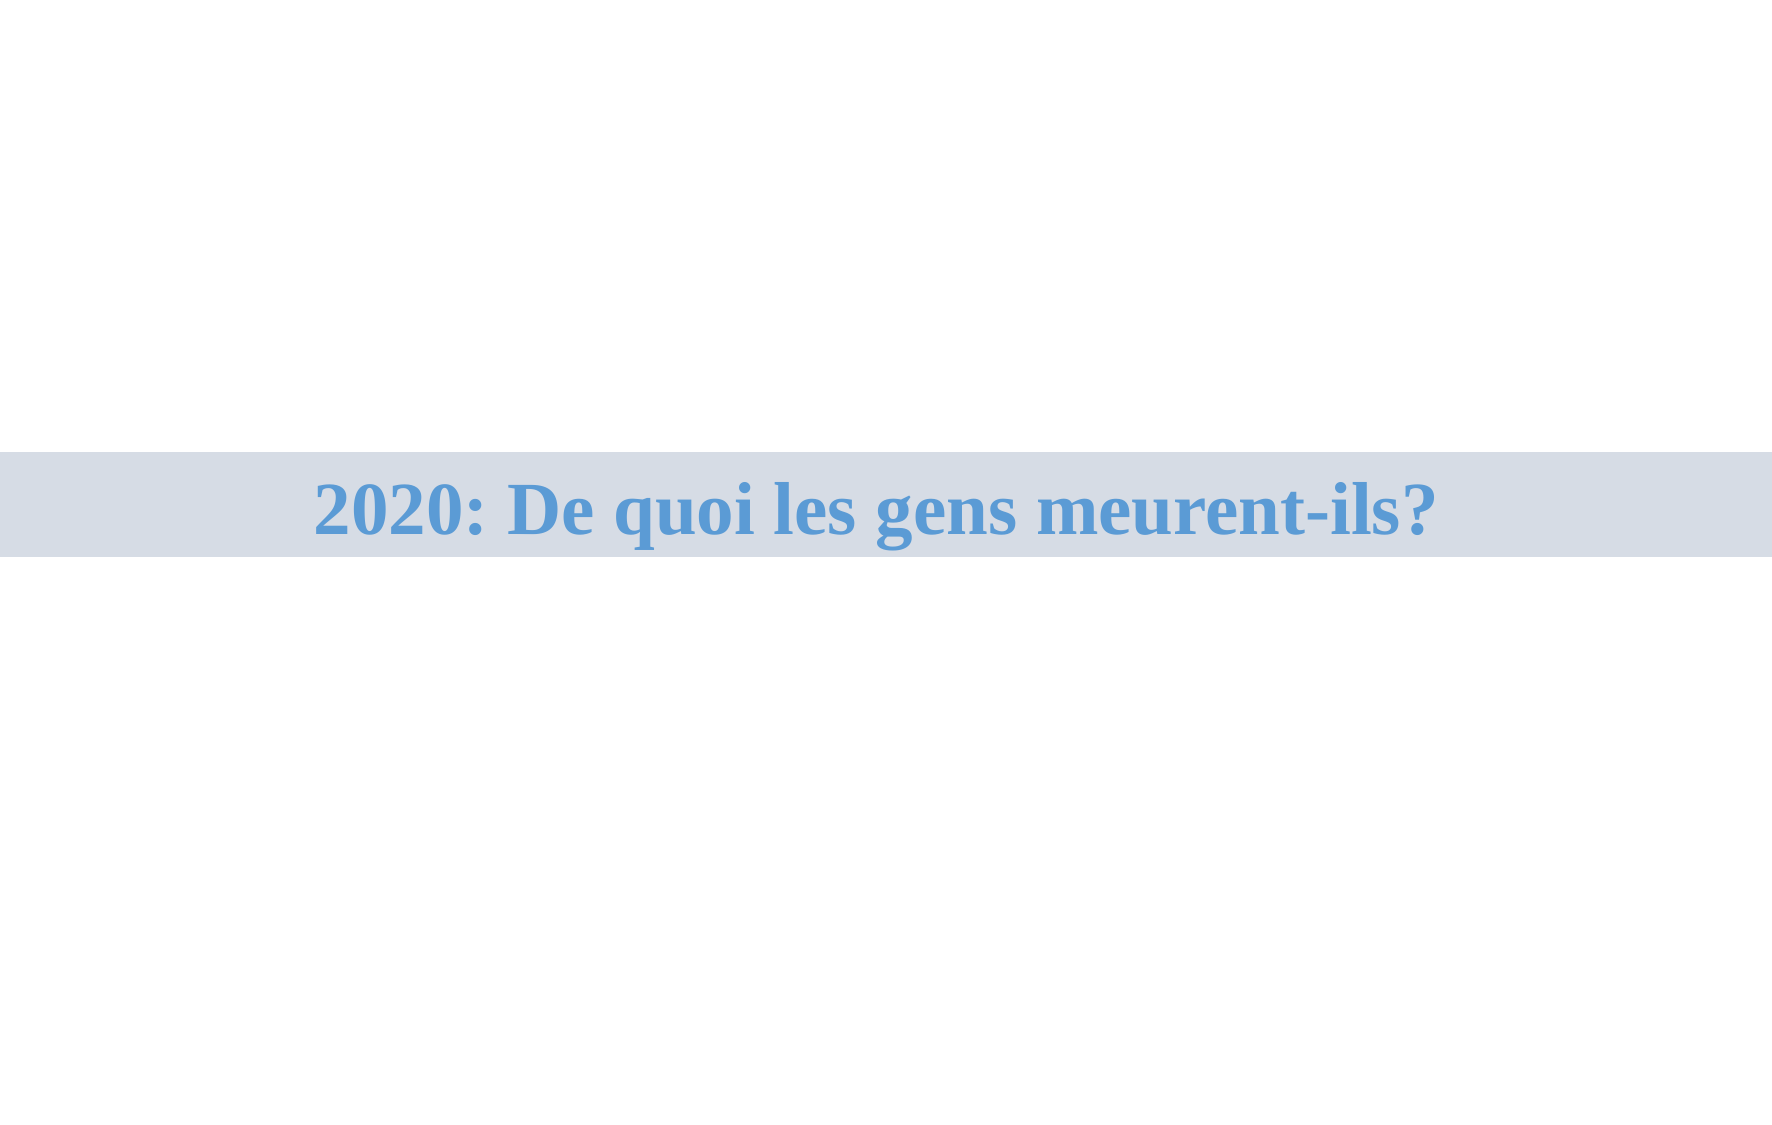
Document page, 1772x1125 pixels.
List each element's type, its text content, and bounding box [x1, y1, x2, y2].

text_box 2020: De quoi les gens meurent-ils? [0, 452, 1772, 557]
